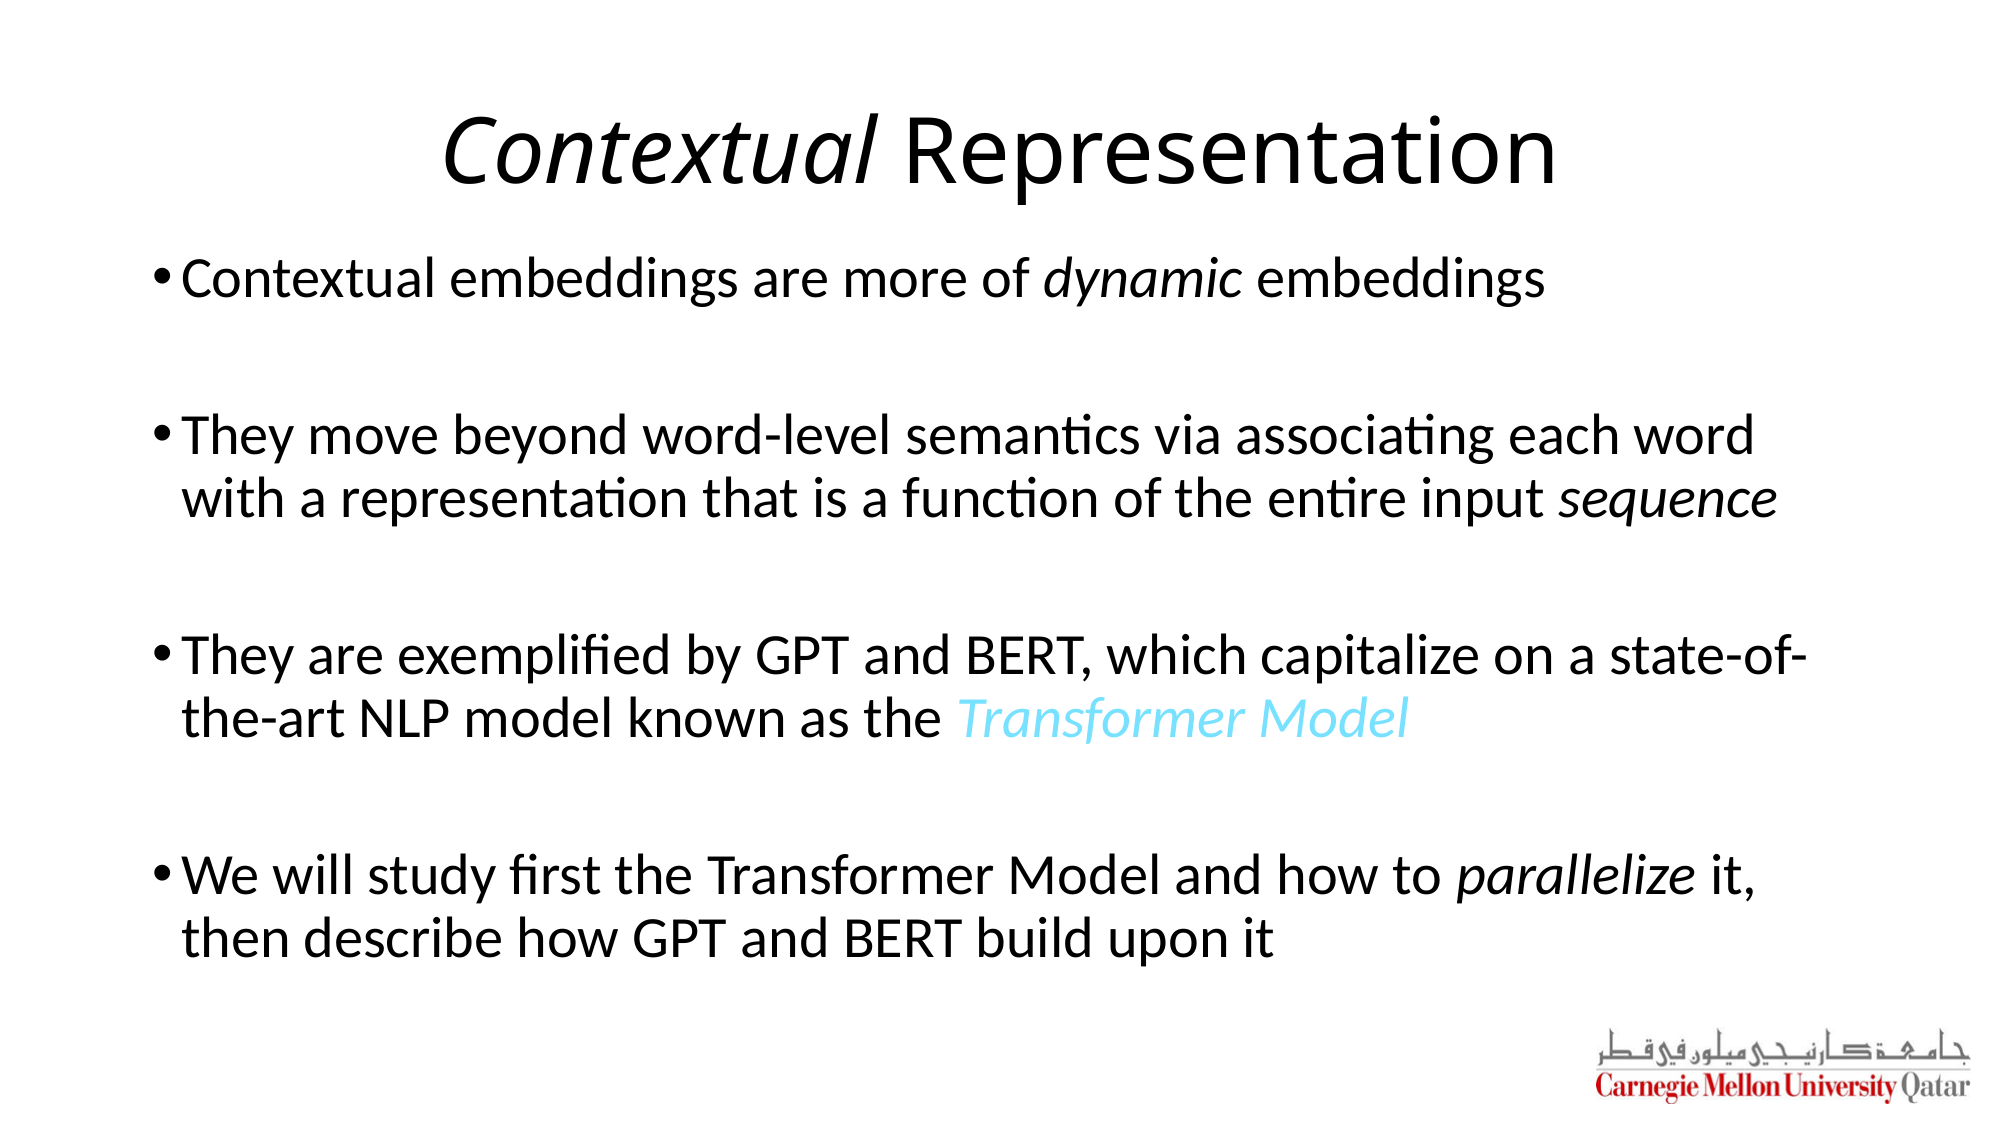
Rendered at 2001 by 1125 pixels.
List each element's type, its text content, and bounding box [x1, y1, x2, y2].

list Contextual embeddings are more of dynamic embeddings They move beyond word-level semantics via associating each word with a representation that is a function of the entire input sequence They are exemplified by GPT and BERT, which capitalize on a state-of-the-art NLP model known as the Transformer Model We will study first the Transformer Model and how to parallelize it, then describe how GPT and BERT build upon it [138, 239, 1888, 1125]
title Contextual Representation [225, 45, 1775, 239]
picture [1888, 1027, 1971, 1104]
